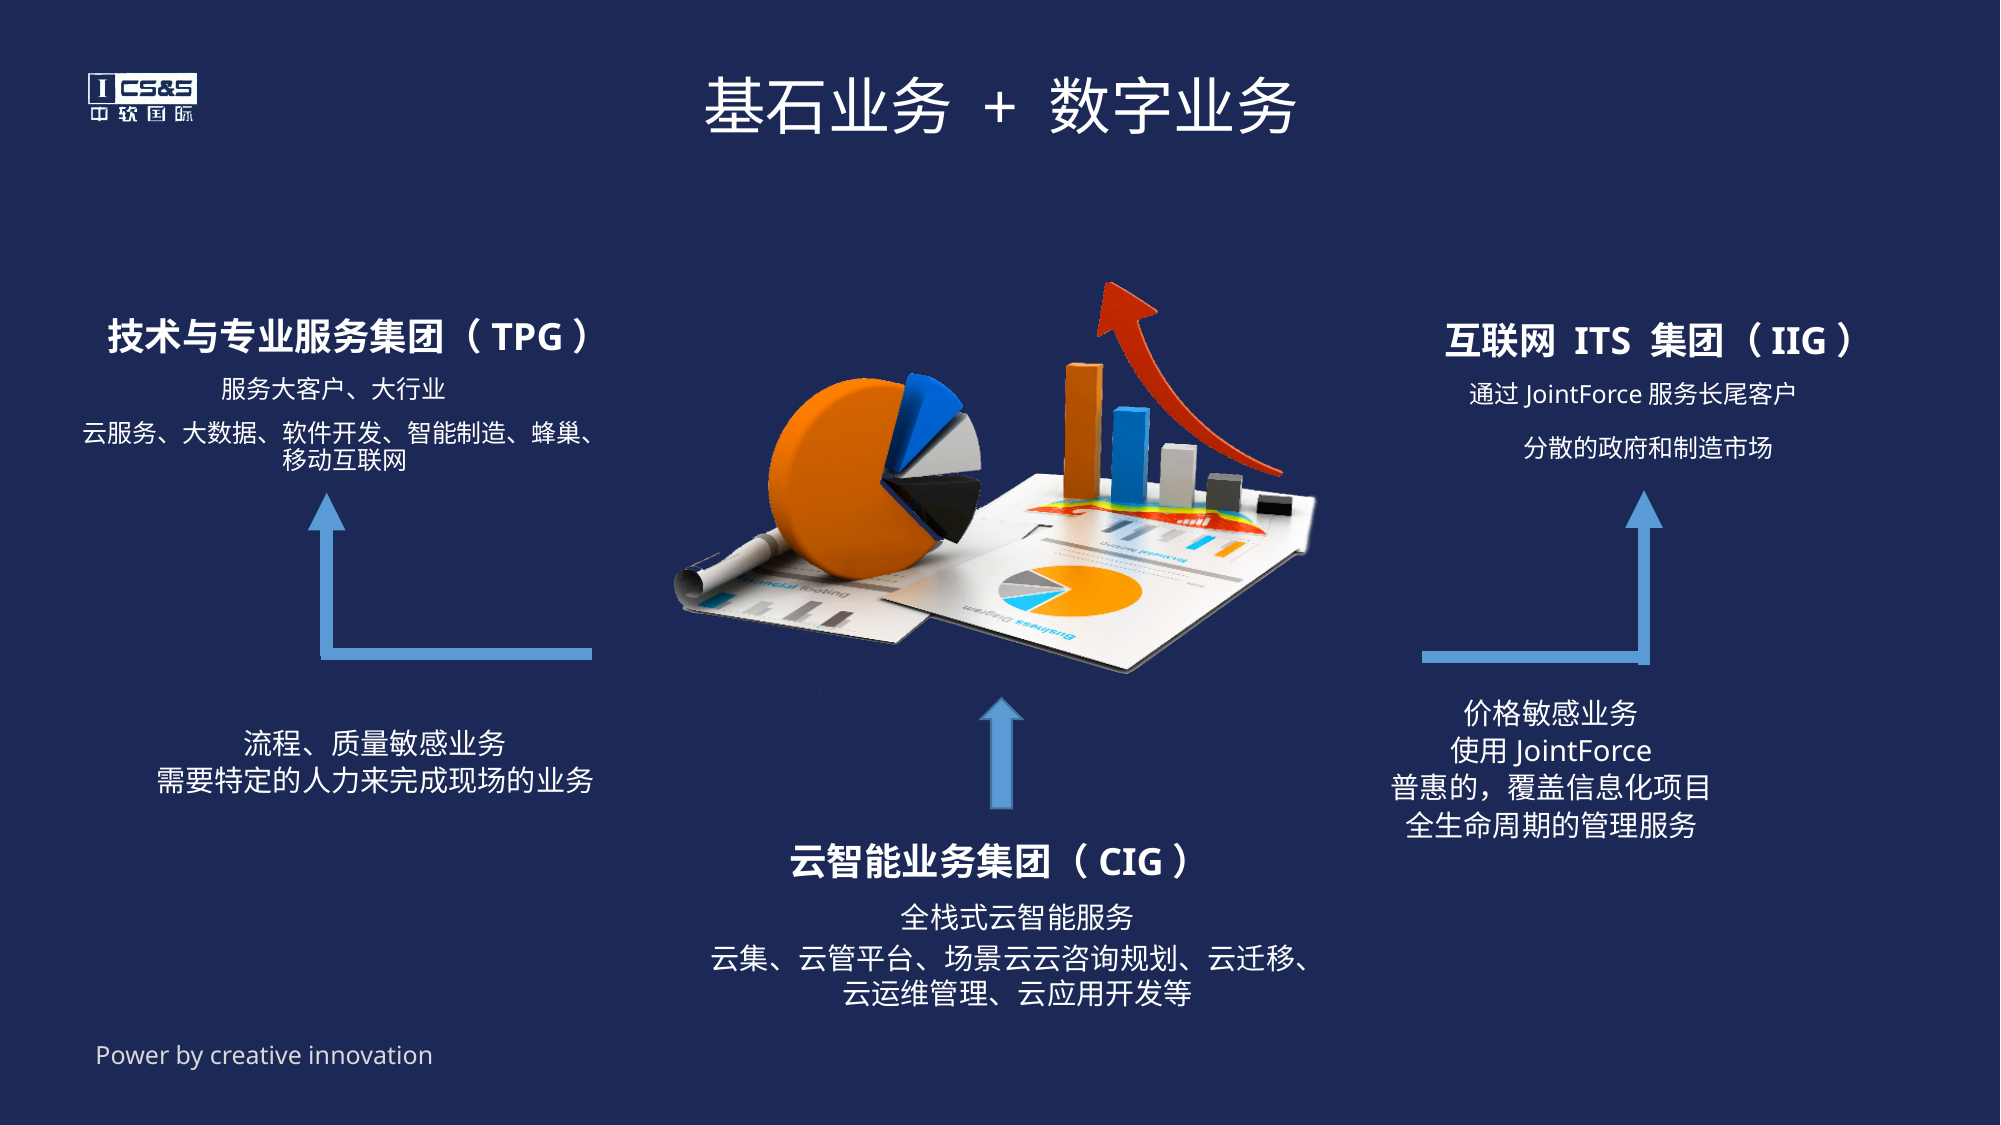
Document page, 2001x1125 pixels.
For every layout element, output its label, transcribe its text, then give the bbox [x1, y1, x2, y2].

text_box 云智能业务集团（CIG） [720, 835, 1280, 891]
text_box 价格敏感业务 使用JointForce 普惠的，覆盖信息化项目 全生命周期的管理服务 [1221, 692, 1882, 850]
text_box 全栈式云智能服务 云集、云管平台、场景云云咨询规划、云迁移、云运维管理、云应用开发等 [687, 891, 1348, 1018]
text_box 流程、质量敏感业务 需要特定的人力来完成现场的业务 [79, 722, 672, 806]
text_box 互联网 ITS 集团（IIG） [1380, 315, 1939, 371]
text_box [1421, 490, 1645, 665]
picture [85, 71, 198, 122]
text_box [320, 492, 592, 657]
picture [642, 223, 1359, 701]
text_box 技术与专业服务集团（TPG） [79, 310, 638, 366]
text_box 通过JointForce服务长尾客户 [1359, 374, 1914, 416]
text_box Power by creative innovation [80, 1024, 599, 1077]
title 基石业务 + 数字业务 [578, 71, 1424, 149]
text_box 云服务、大数据、软件开发、智能制造、蜂巢、移动互联网 [64, 413, 625, 482]
text_box 分散的政府和制造市场 [1359, 428, 1945, 471]
text_box 服务大客户、大行业 [54, 369, 613, 412]
text_box [978, 701, 1025, 810]
